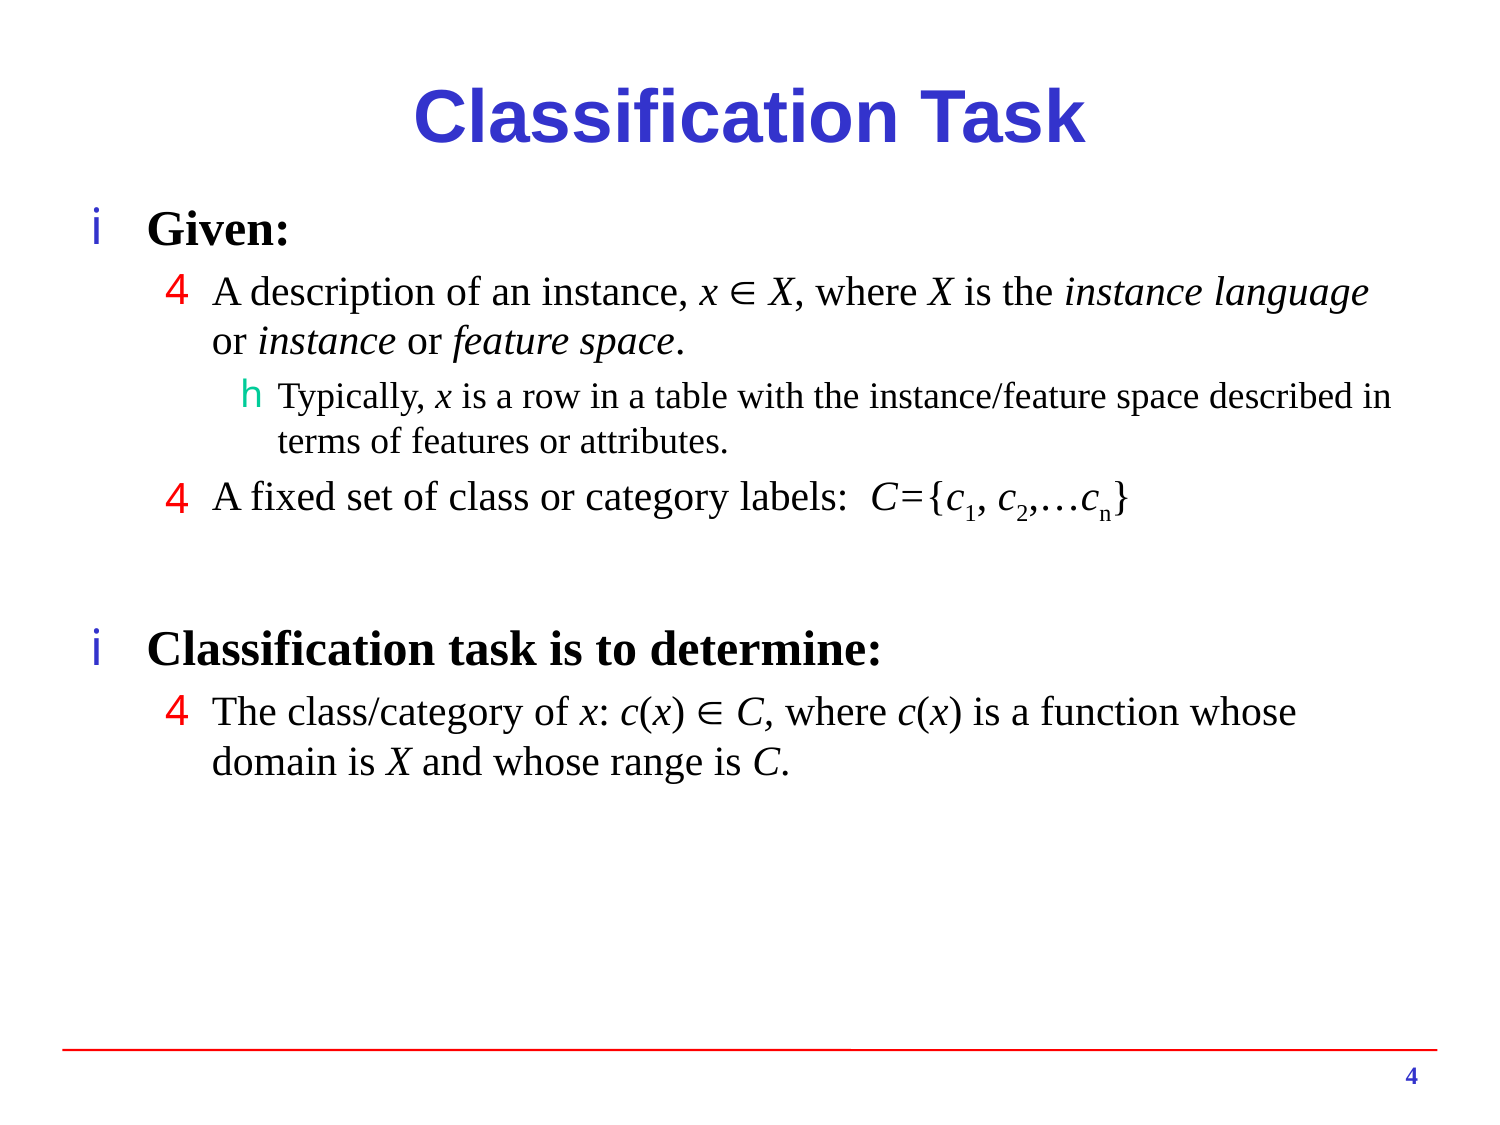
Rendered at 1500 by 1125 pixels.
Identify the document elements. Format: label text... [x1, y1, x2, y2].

list Given: A description of an instance, x  X, where X is the instance language or instance or feature space. Typically, x is a row in a table with the instance/feature space described in terms of features or attributes. A fixed set of class or category labels: C={c1, c2,…cn} Classification task is to determine: The class/category of x: c(x)  C, where c(x) is a function whose domain is X and whose range is C. [74, 187, 1426, 1001]
title Classification Task [74, 62, 1426, 163]
slide_number 4 [1120, 1051, 1434, 1090]
